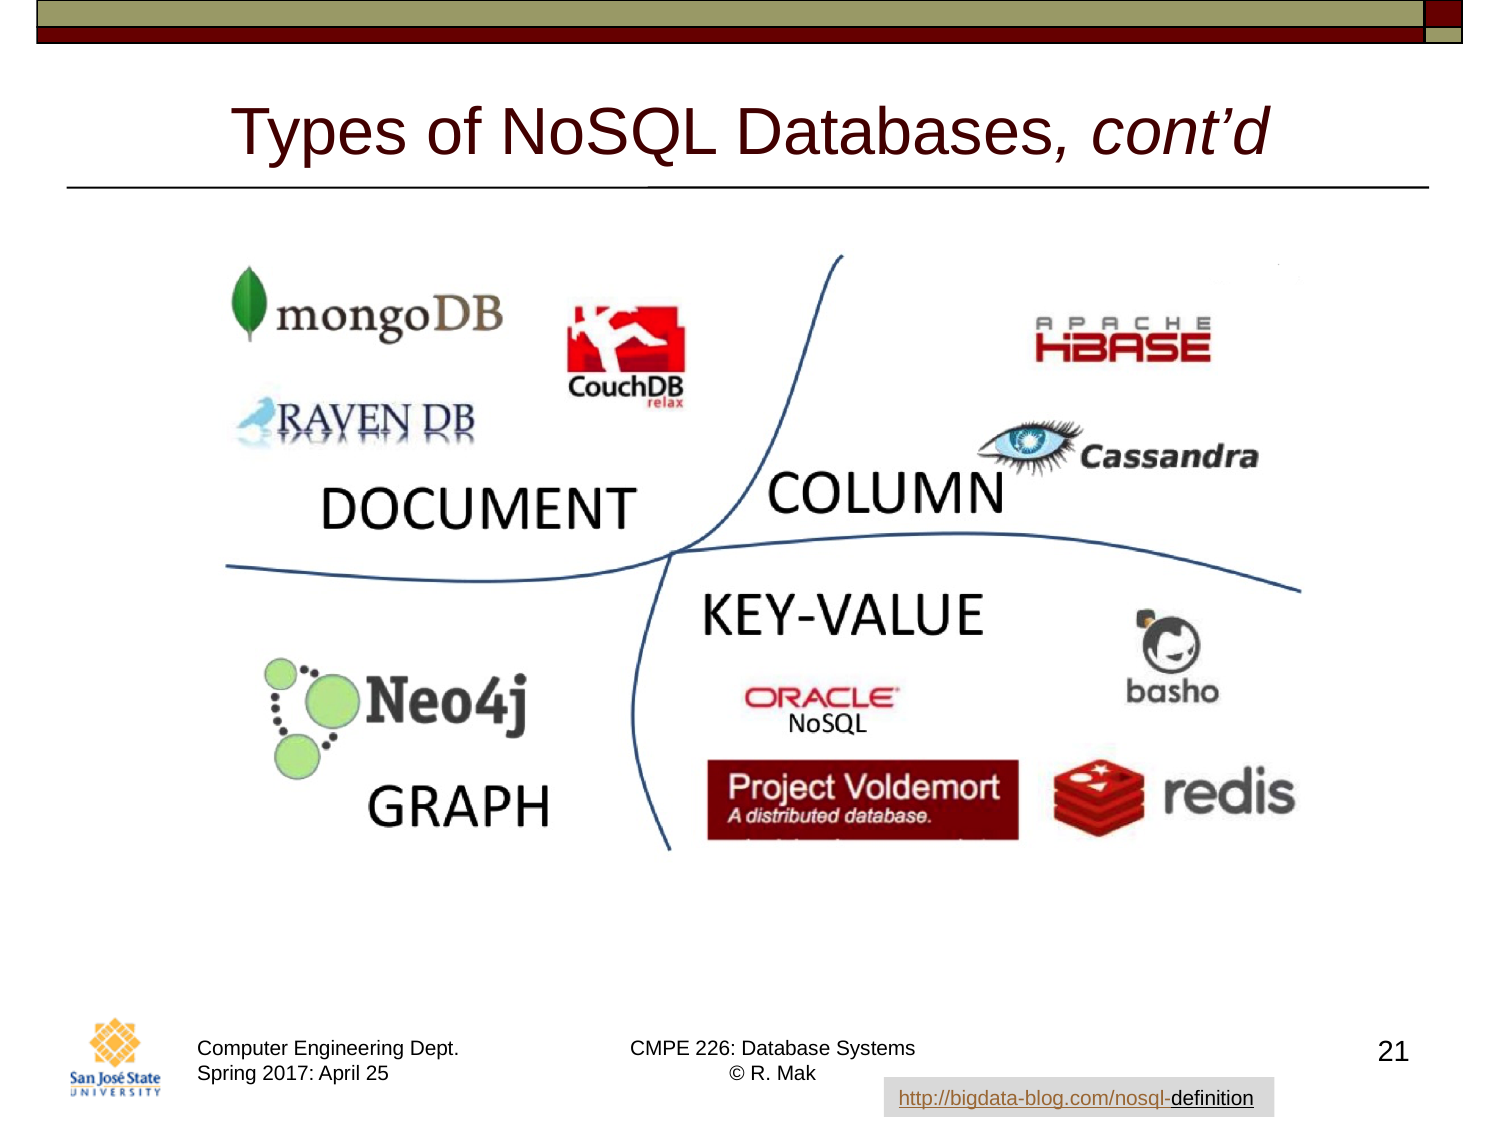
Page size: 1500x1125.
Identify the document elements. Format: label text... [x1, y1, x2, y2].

picture [198, 247, 1306, 863]
title Types of NoSQL Databases, cont’d [75, 67, 1425, 175]
text_box http://bigdata-blog.com/nosql-definition [883, 1077, 1275, 1117]
slide_number 21 [1112, 1025, 1425, 1100]
picture [60, 1012, 166, 1112]
